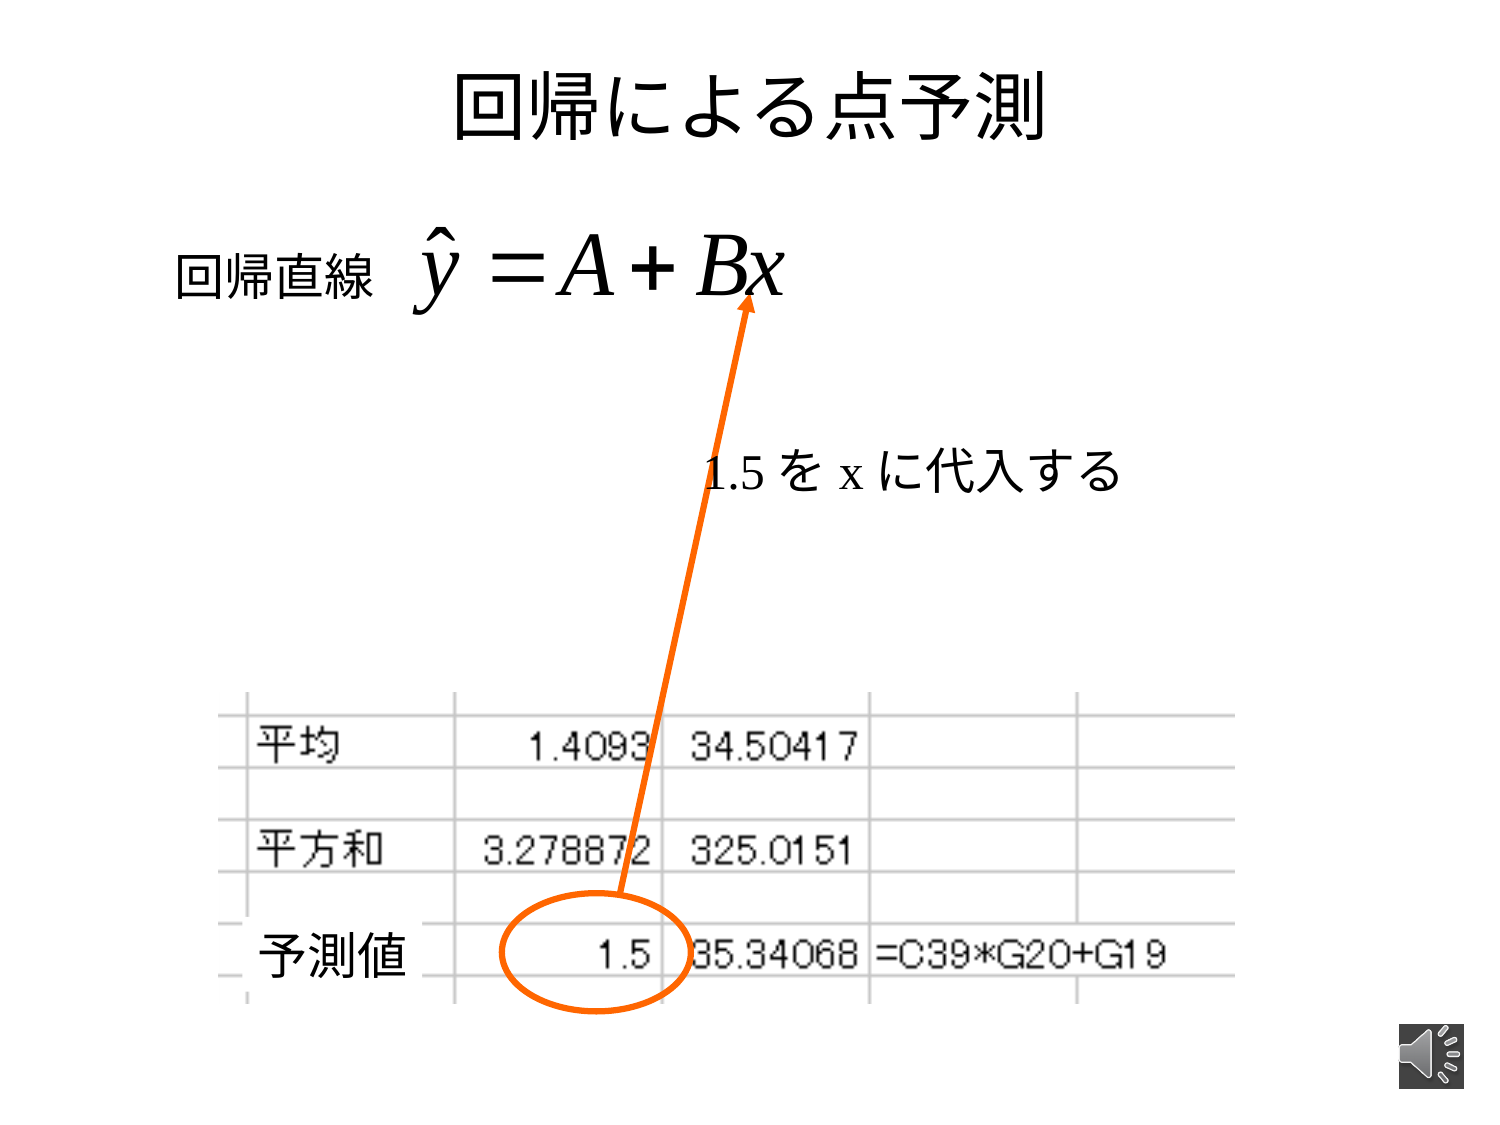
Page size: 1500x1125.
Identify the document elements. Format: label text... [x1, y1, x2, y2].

picture [1397, 1022, 1465, 1090]
picture [218, 692, 1235, 1004]
title 回帰による点予測 [75, 45, 1425, 164]
text_box 回帰直線 [159, 238, 390, 314]
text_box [398, 210, 804, 329]
text_box 1.5をxに代入する [687, 432, 1141, 508]
